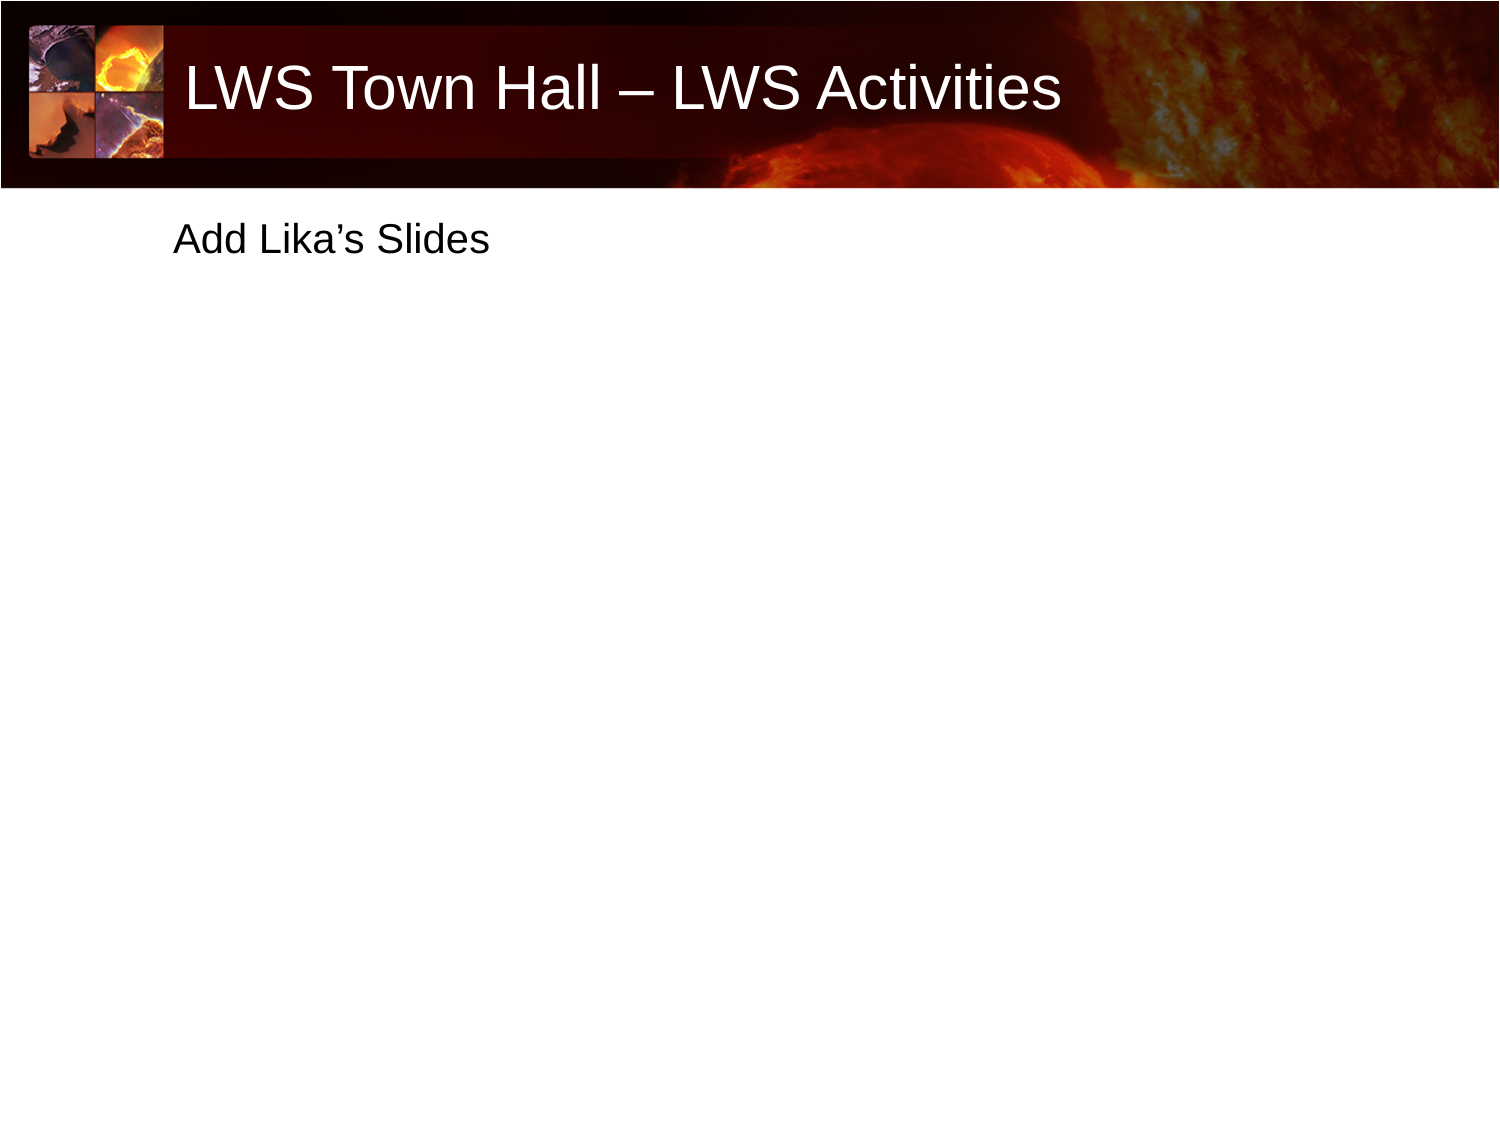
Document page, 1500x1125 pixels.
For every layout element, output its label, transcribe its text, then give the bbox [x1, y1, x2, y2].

picture [1, 1, 1499, 1124]
title LWS Town Hall – LWS Activities [169, 20, 1500, 161]
list Add Lika’s Slides [157, 211, 1446, 1029]
